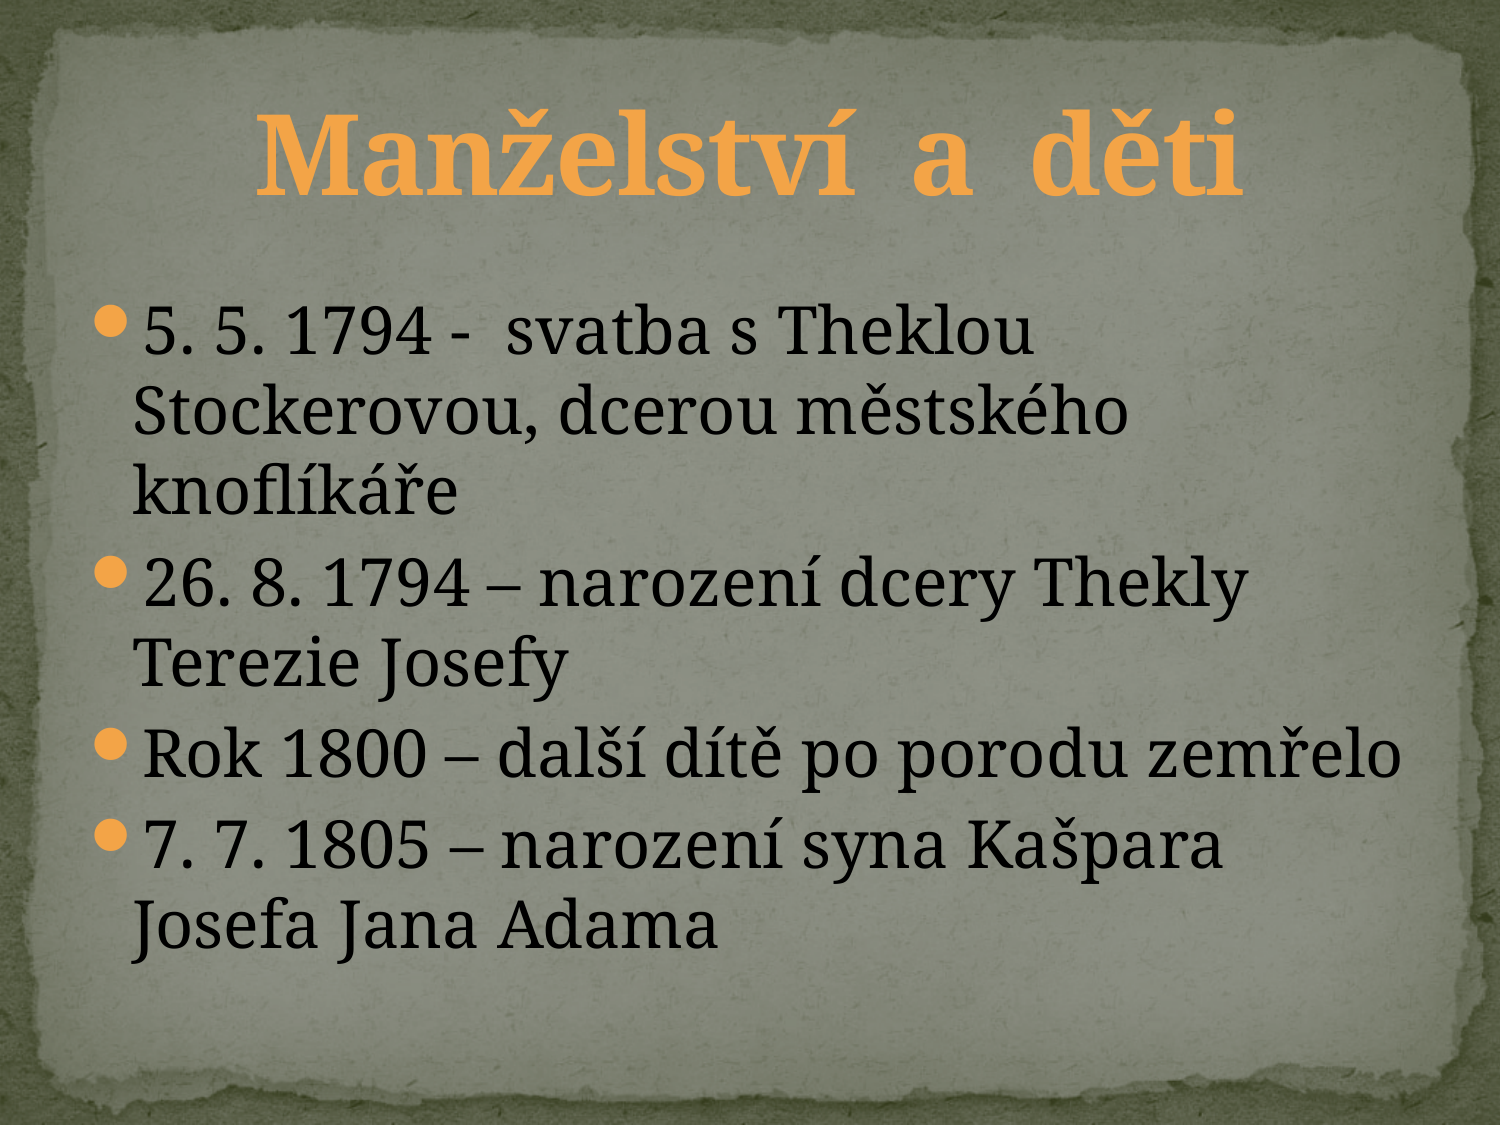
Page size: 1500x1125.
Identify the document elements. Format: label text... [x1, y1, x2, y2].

title Manželství a děti [74, 24, 1425, 225]
list 5. 5. 1794 - svatba s Theklou Stockerovou, dcerou městského knoflíkáře 26. 8. 1794 – narození dcery Thekly Terezie Josefy Rok 1800 – další dítě po porodu zemřelo 7. 7. 1805 – narození syna Kašpara Josefa Jana Adama [75, 281, 1425, 1000]
